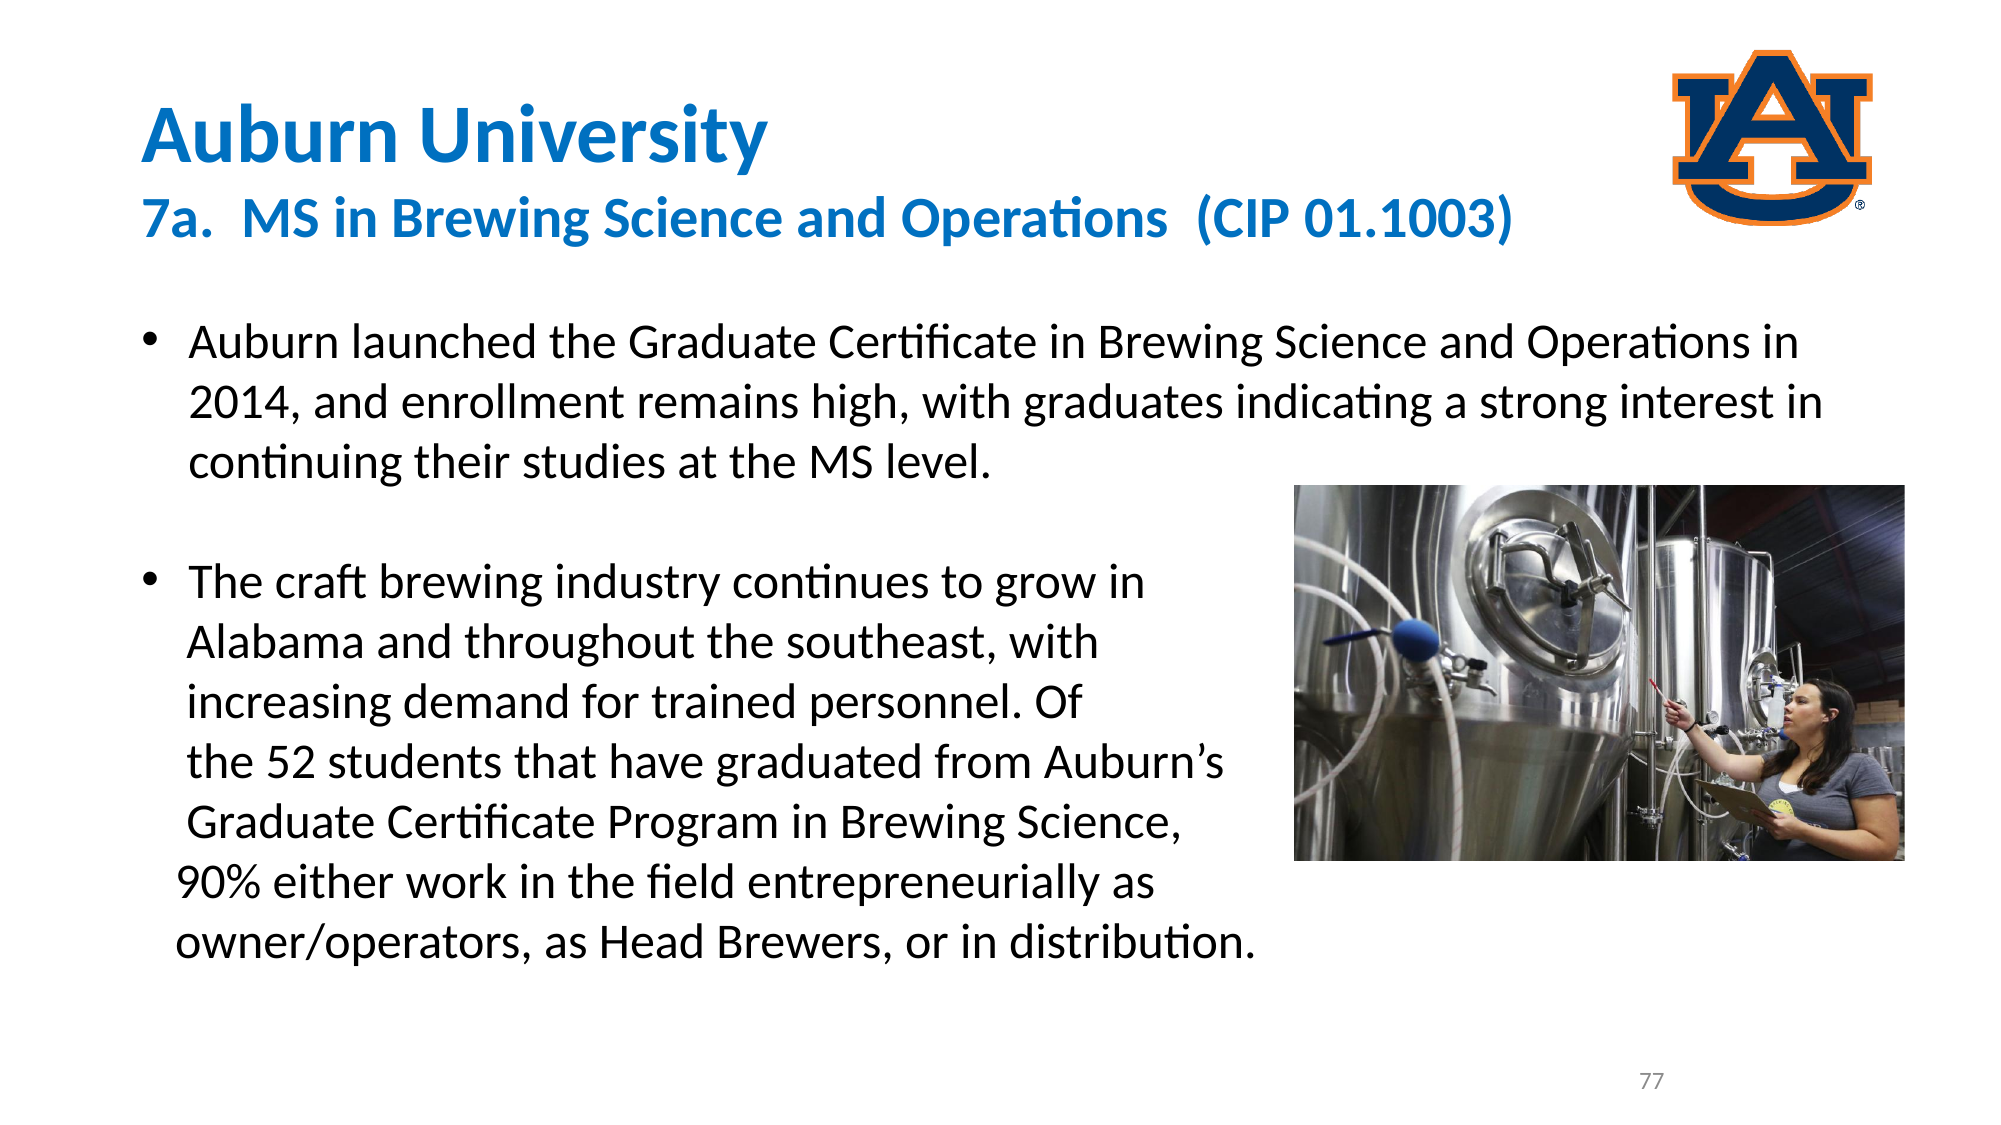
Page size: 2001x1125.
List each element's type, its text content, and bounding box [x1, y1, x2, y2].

picture [1293, 485, 1905, 861]
picture [1626, 39, 1929, 255]
text_box Auburn University 7a. MS in Brewing Science and Operations (CIP 01.1003) Auburn launched the Graduate Certificate in Brewing Science and Operations in 2014, and enrollment remains high, with graduates indicating a strong interest in continuing their studies at the MS level. The craft brewing industry continues to grow in Alabama and throughout the southeast, with increasing demand for trained personnel. Of the 52 students that have graduated from Auburn’s Graduate Certificate Program in Brewing Science, 90% either work in the field entrepreneurially as owner/operators, as Head Brewers, or in distribution. [126, 71, 1906, 1096]
slide_number 77 [1329, 1050, 1680, 1110]
